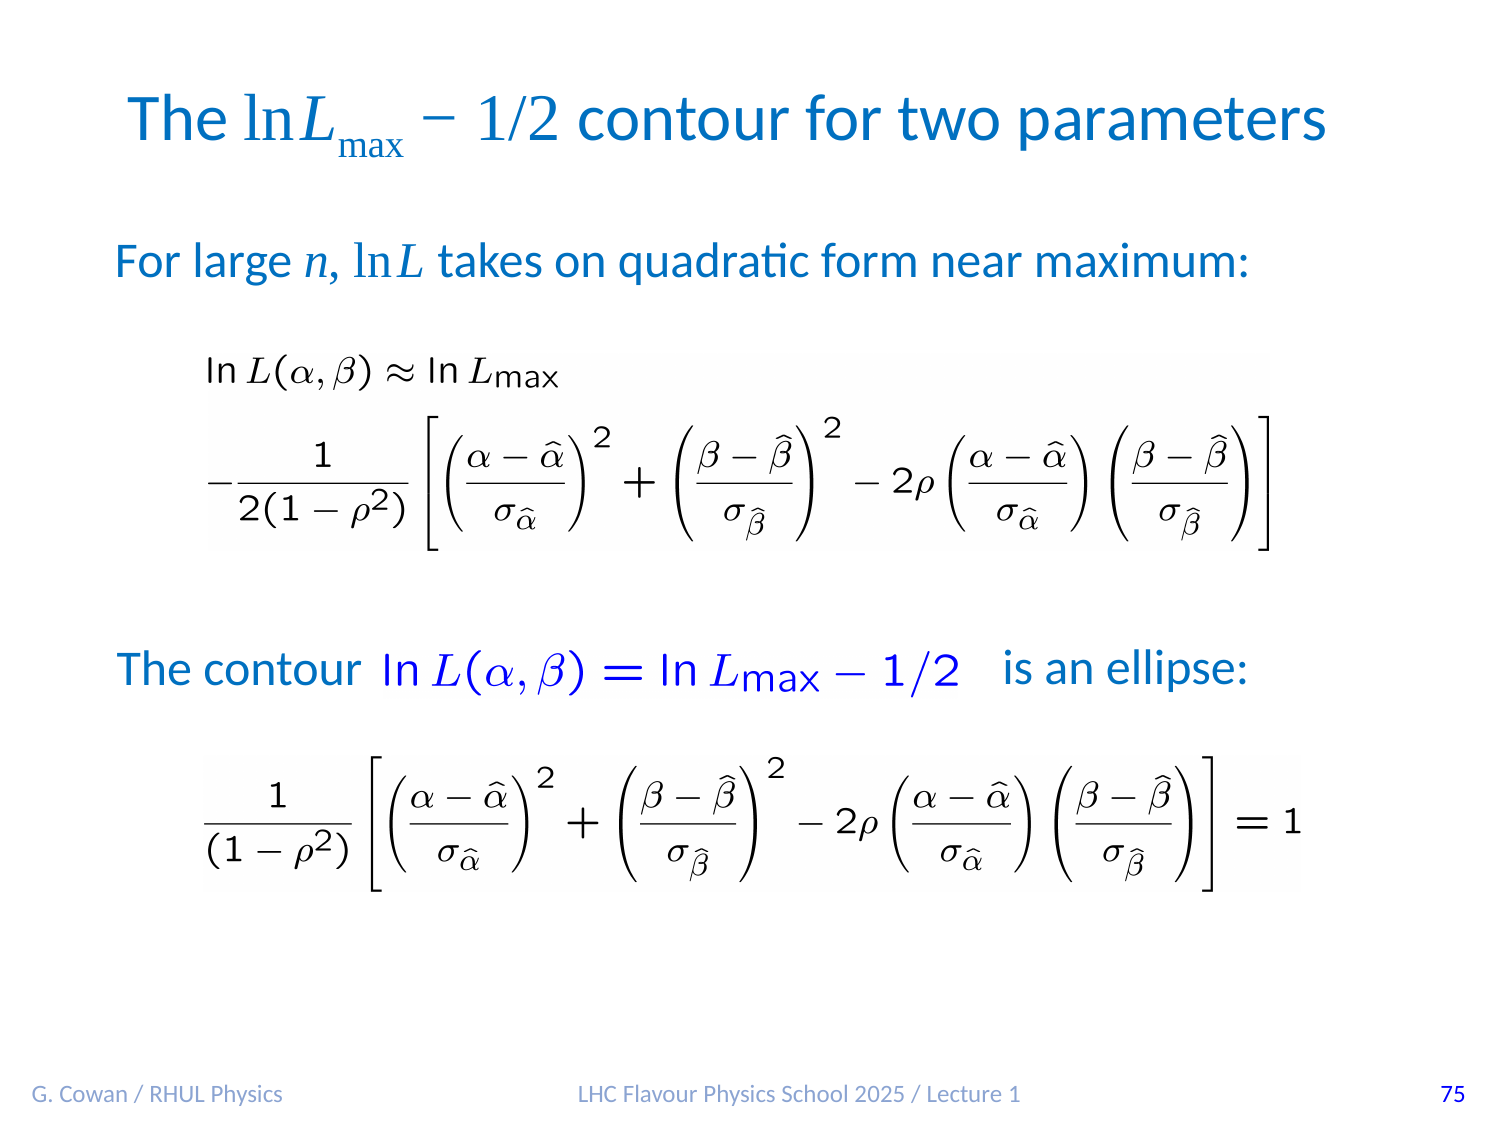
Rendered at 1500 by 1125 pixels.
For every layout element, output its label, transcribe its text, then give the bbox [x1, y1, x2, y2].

text_box is an ellipse: [987, 627, 1265, 702]
slide_number 75 [1262, 1062, 1481, 1123]
picture [207, 352, 1270, 552]
picture [383, 650, 958, 699]
picture [203, 755, 1302, 893]
text_box The ln Lmax − 1/2 contour for two parameters [76, 66, 1379, 154]
text_box The contour [101, 628, 389, 703]
footer LHC Flavour Physics School 2025 / Lecture 1 [338, 1062, 1262, 1123]
text_box For large n, ln L takes on quadratic form near maximum: [100, 219, 1438, 295]
slide_number G. Cowan / RHUL Physics [16, 1062, 338, 1123]
